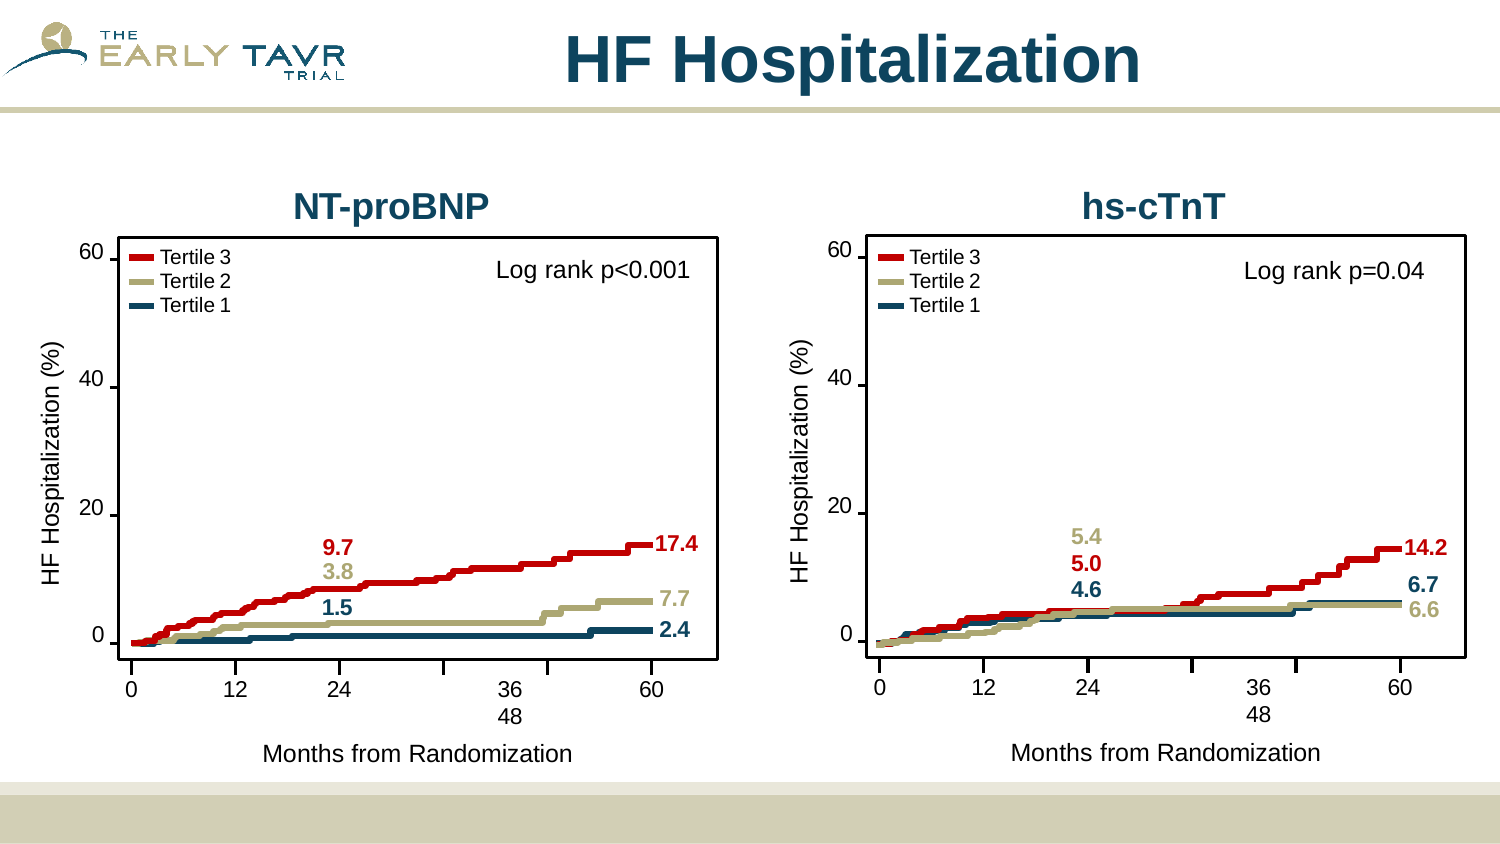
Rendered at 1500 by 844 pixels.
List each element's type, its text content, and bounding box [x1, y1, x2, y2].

text_box 12 [220, 672, 251, 702]
text_box [109, 237, 718, 672]
text_box 20 [76, 489, 107, 520]
picture [2, 22, 345, 80]
text_box HF Hospitalization (%) [782, 334, 815, 587]
text_box 20 [825, 488, 851, 518]
text_box 0 [89, 617, 107, 648]
text_box 17.4 [661, 526, 702, 556]
text_box hs-cTnT [1079, 180, 1230, 228]
text_box 24 36 48 Months from Randomization [260, 664, 577, 768]
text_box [872, 278, 1406, 649]
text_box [125, 278, 657, 648]
text_box NT-proBNP [291, 180, 496, 228]
text_box 40 [76, 361, 107, 392]
text_box 60 [637, 672, 667, 702]
text_box Log rank p<0.001 [493, 251, 694, 284]
text_box 0 [838, 616, 851, 646]
text_box 7.7 2.4 [661, 578, 694, 643]
text_box HF Hospitalization (%) [34, 336, 67, 589]
text_box 24 36 48 Months from Randomization [1008, 683, 1326, 766]
title HF Hospitalization [369, 13, 1468, 157]
text_box Tertile 3 Tertile 2 Tertile 1 [157, 241, 237, 277]
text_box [856, 233, 1468, 676]
text_box 40 [825, 360, 851, 390]
text_box 60 [76, 233, 107, 264]
text_box 0 [123, 672, 141, 702]
text_box 12 [969, 683, 999, 700]
text_box 0 [871, 683, 889, 700]
text_box 60 [1385, 683, 1416, 700]
text_box 60 [825, 232, 855, 262]
